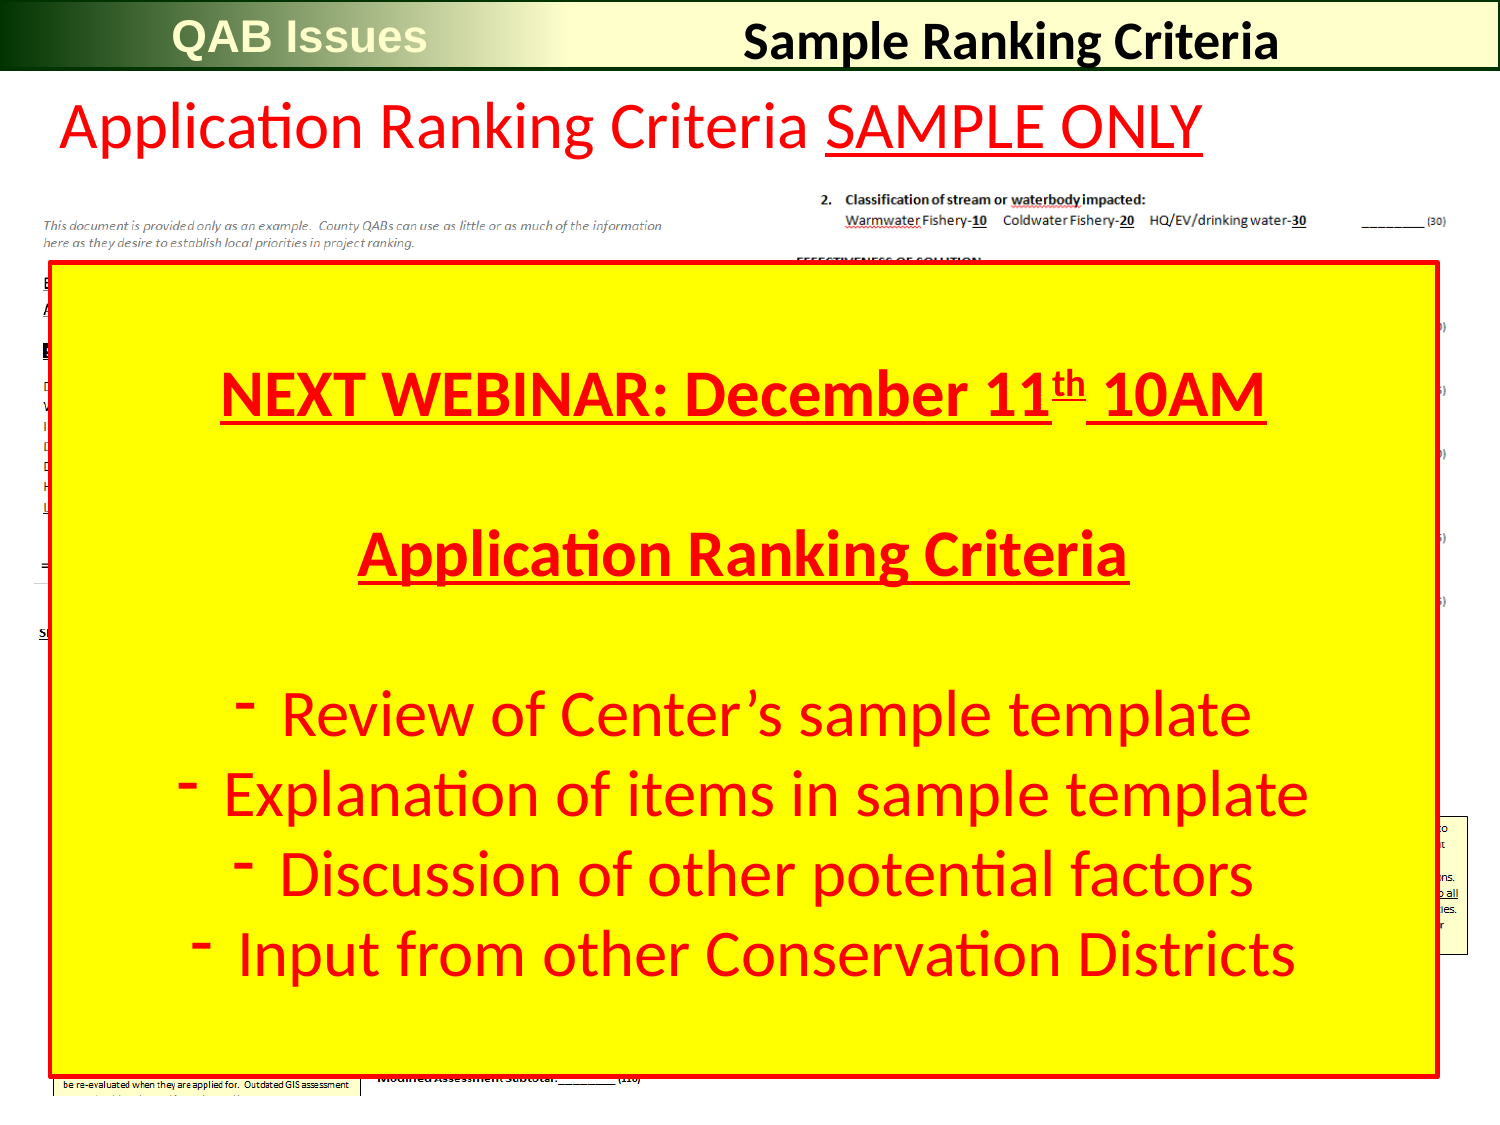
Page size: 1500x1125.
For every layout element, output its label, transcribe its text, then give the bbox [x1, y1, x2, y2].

text_box Application Ranking Criteria SAMPLE ONLY [45, 74, 1219, 170]
title Sample Ranking Criteria [525, 0, 1500, 75]
picture [33, 582, 658, 1096]
text_box NEXT WEBINAR: December 11th 10AM Application Ranking Criteria Review of Center’s sample template Explanation of items in sample template Discussion of other potential factors Input from other Conservation Districts [662, 262, 1438, 1077]
picture [37, 212, 685, 577]
text_box QAB Issues [0, 0, 600, 70]
picture [787, 187, 1480, 971]
